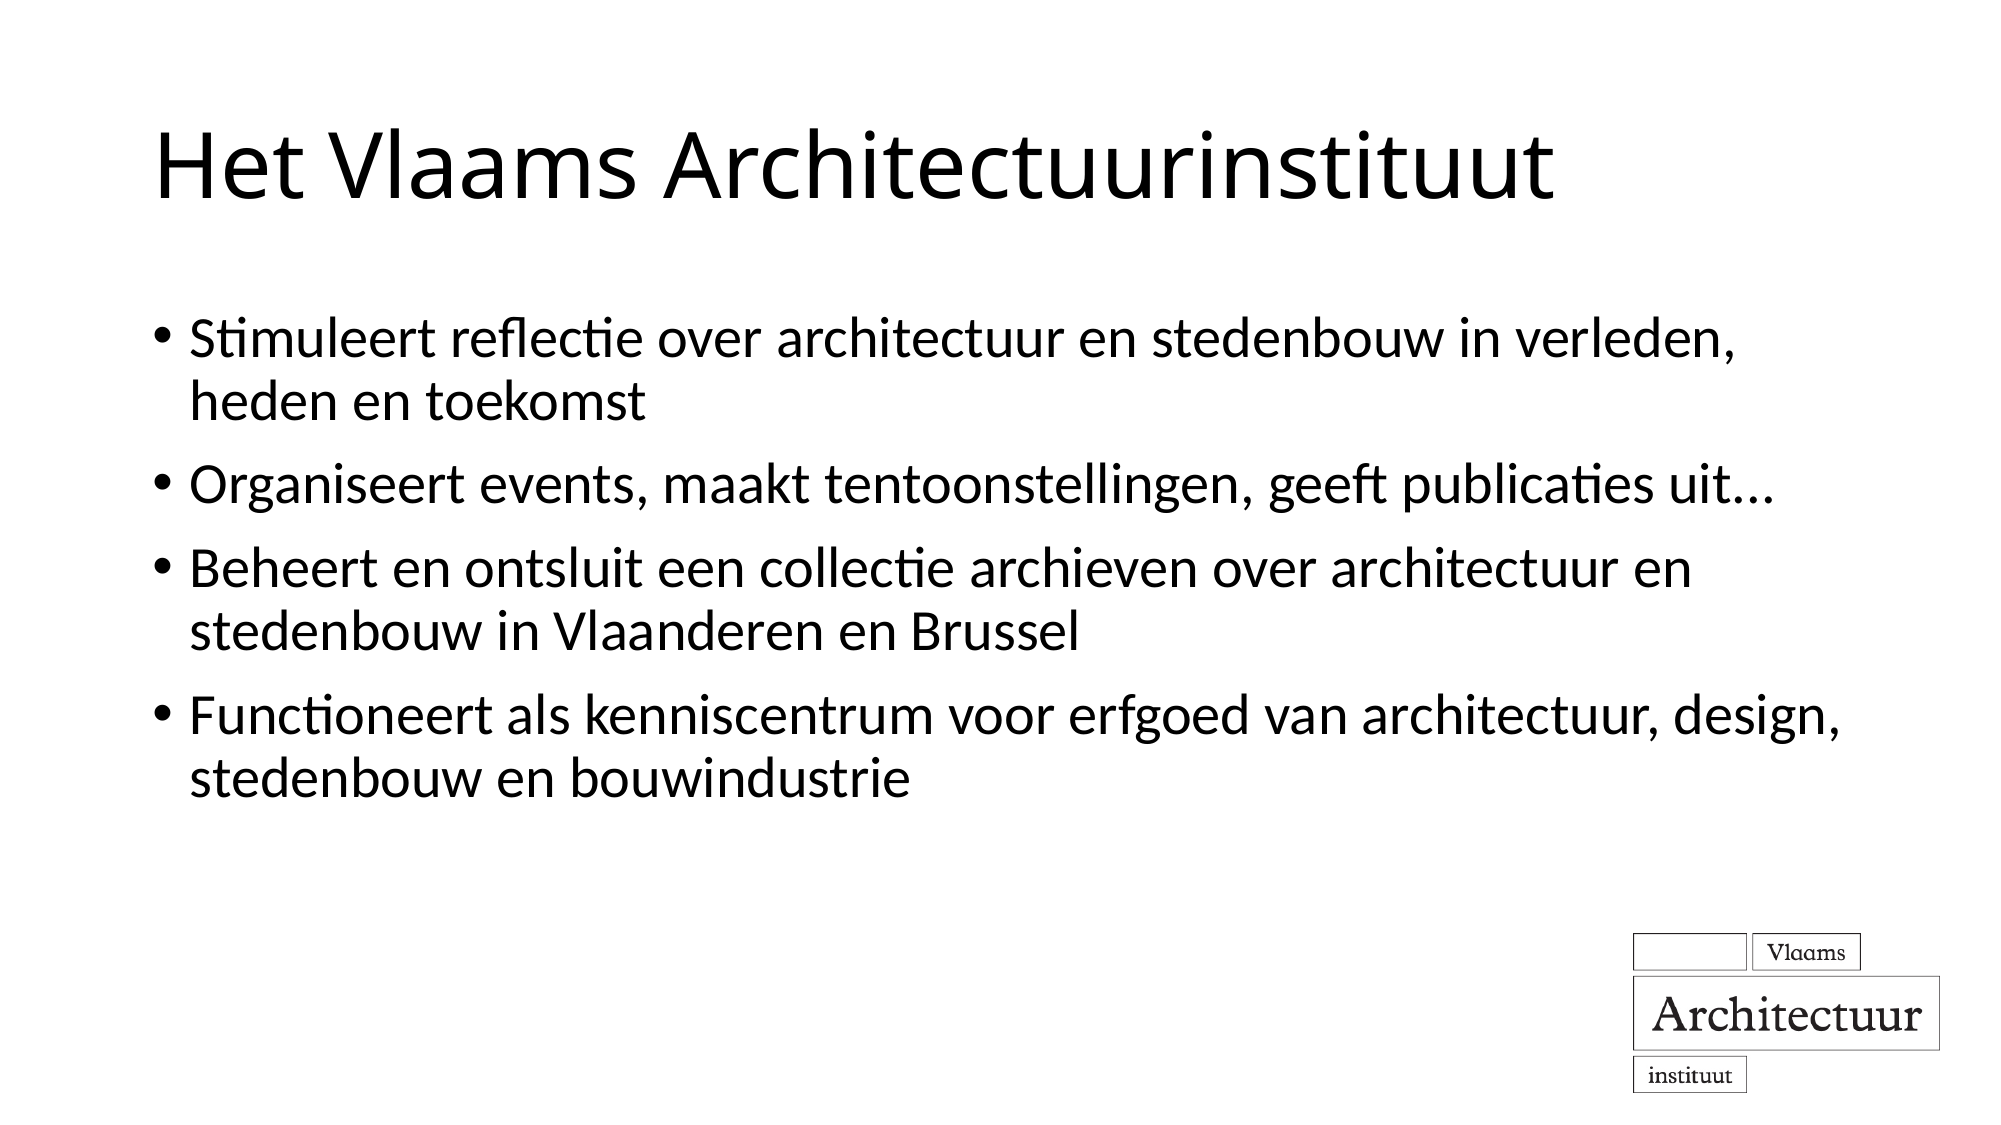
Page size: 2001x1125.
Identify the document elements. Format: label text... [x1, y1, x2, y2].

picture [1633, 933, 1940, 1093]
title Het Vlaams Architectuurinstituut [137, 59, 1863, 278]
list Stimuleert reflectie over architectuur en stedenbouw in verleden, heden en toekomst Organiseert events, maakt tentoonstellingen, geeft publicaties uit... Beheert en ontsluit een collectie archieven over architectuur en stedenbouw in Vlaanderen en Brussel Functioneert als kenniscentrum voor erfgoed van architectuur, design, stedenbouw en bouwindustrie [137, 299, 1863, 1014]
